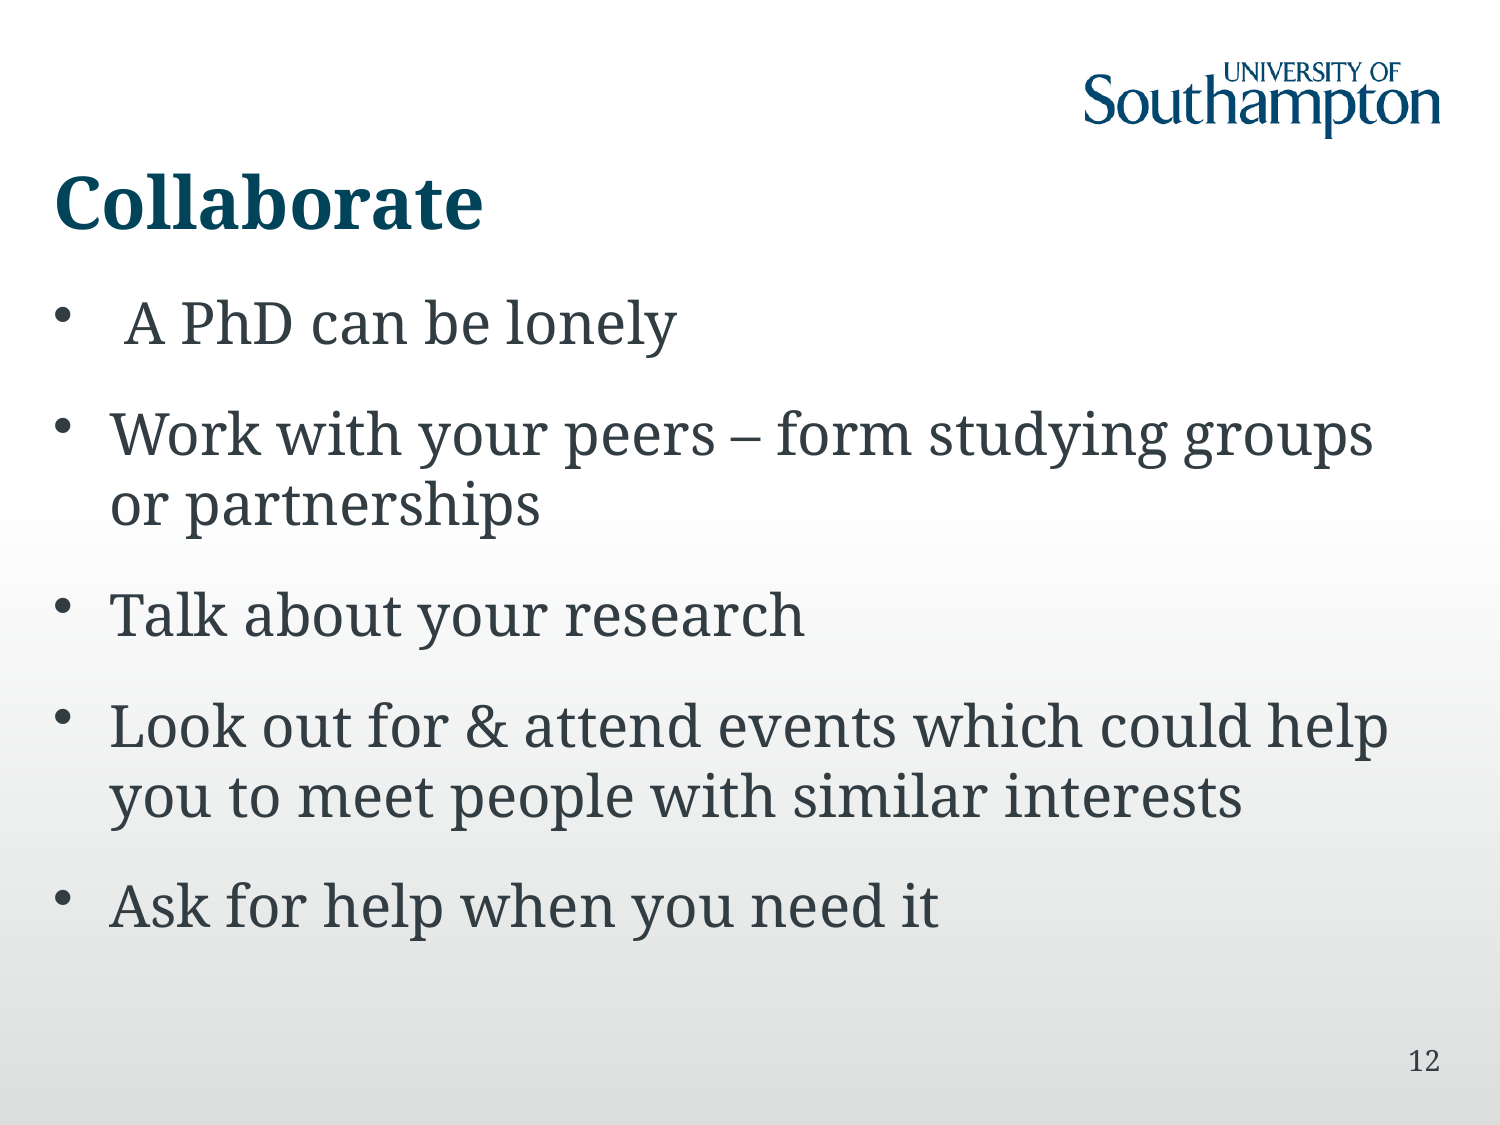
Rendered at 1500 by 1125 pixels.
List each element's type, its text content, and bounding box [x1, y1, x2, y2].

list A PhD can be lonely Work with your peers – form studying groups or partnerships Talk about your research Look out for & attend events which could help you to meet people with similar interests Ask for help when you need it [53, 278, 1447, 1012]
title Collaborate [53, 148, 1447, 256]
slide_number 12 [1128, 1034, 1441, 1110]
picture [1085, 62, 1440, 139]
